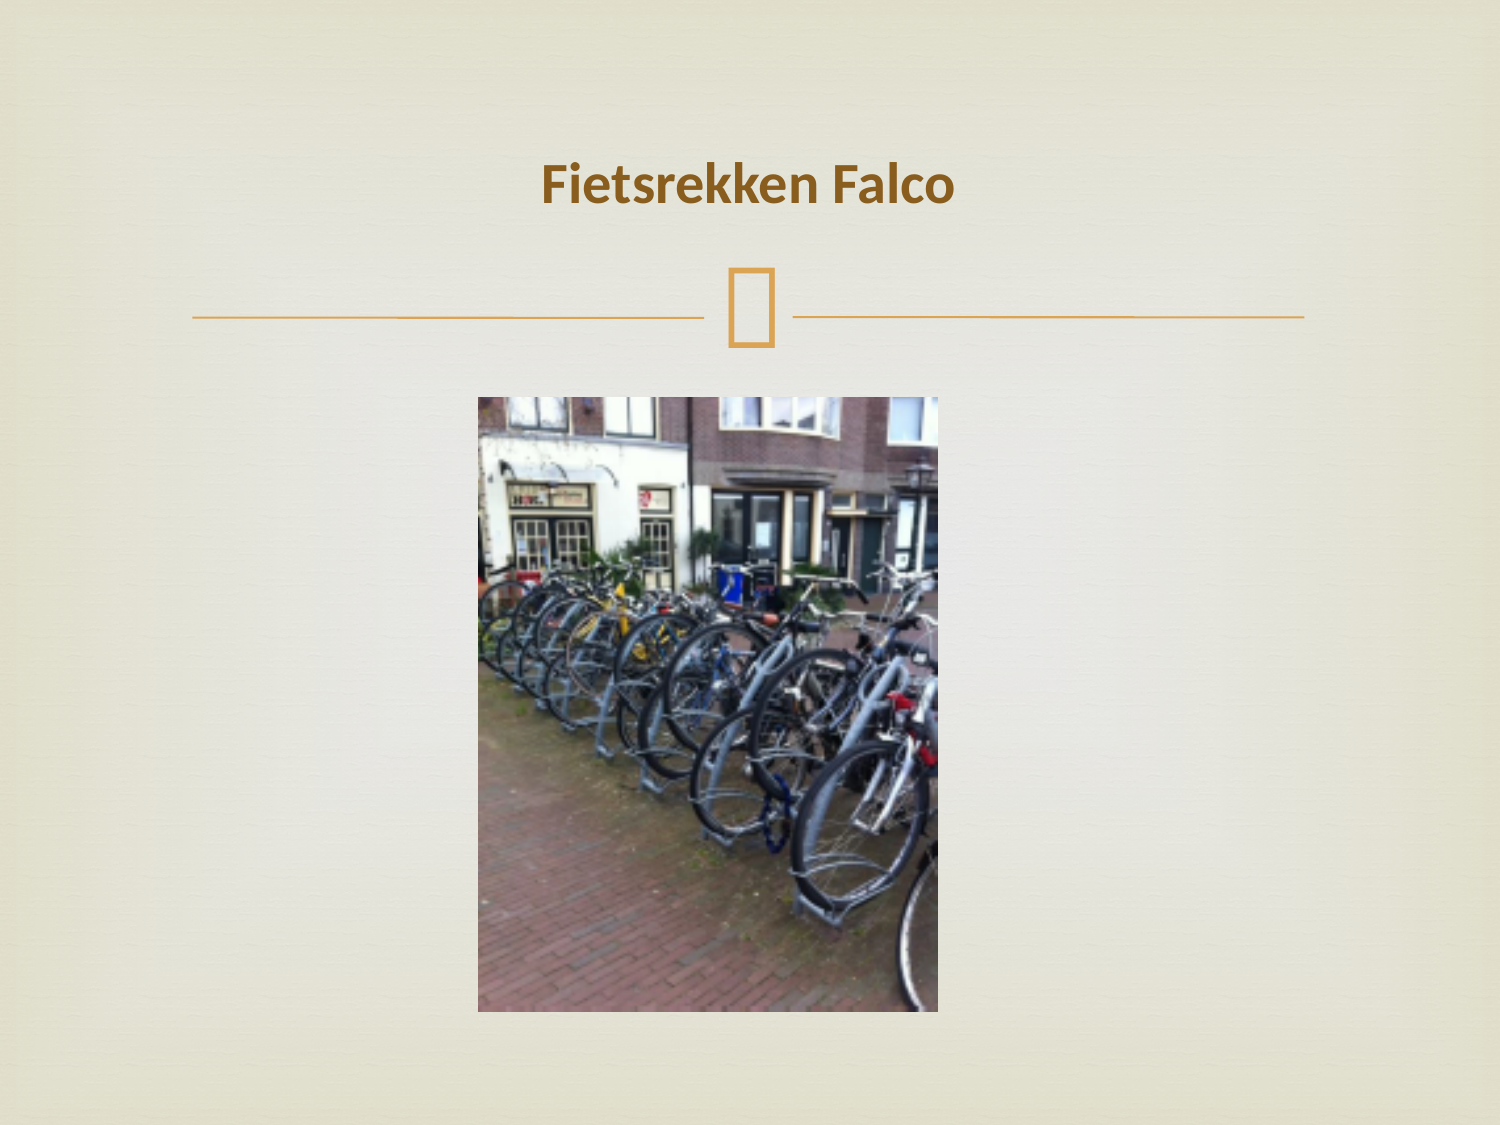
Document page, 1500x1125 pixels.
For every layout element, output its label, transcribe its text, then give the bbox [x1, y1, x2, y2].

title Fietsrekken Falco [112, 93, 1386, 267]
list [477, 396, 939, 1012]
